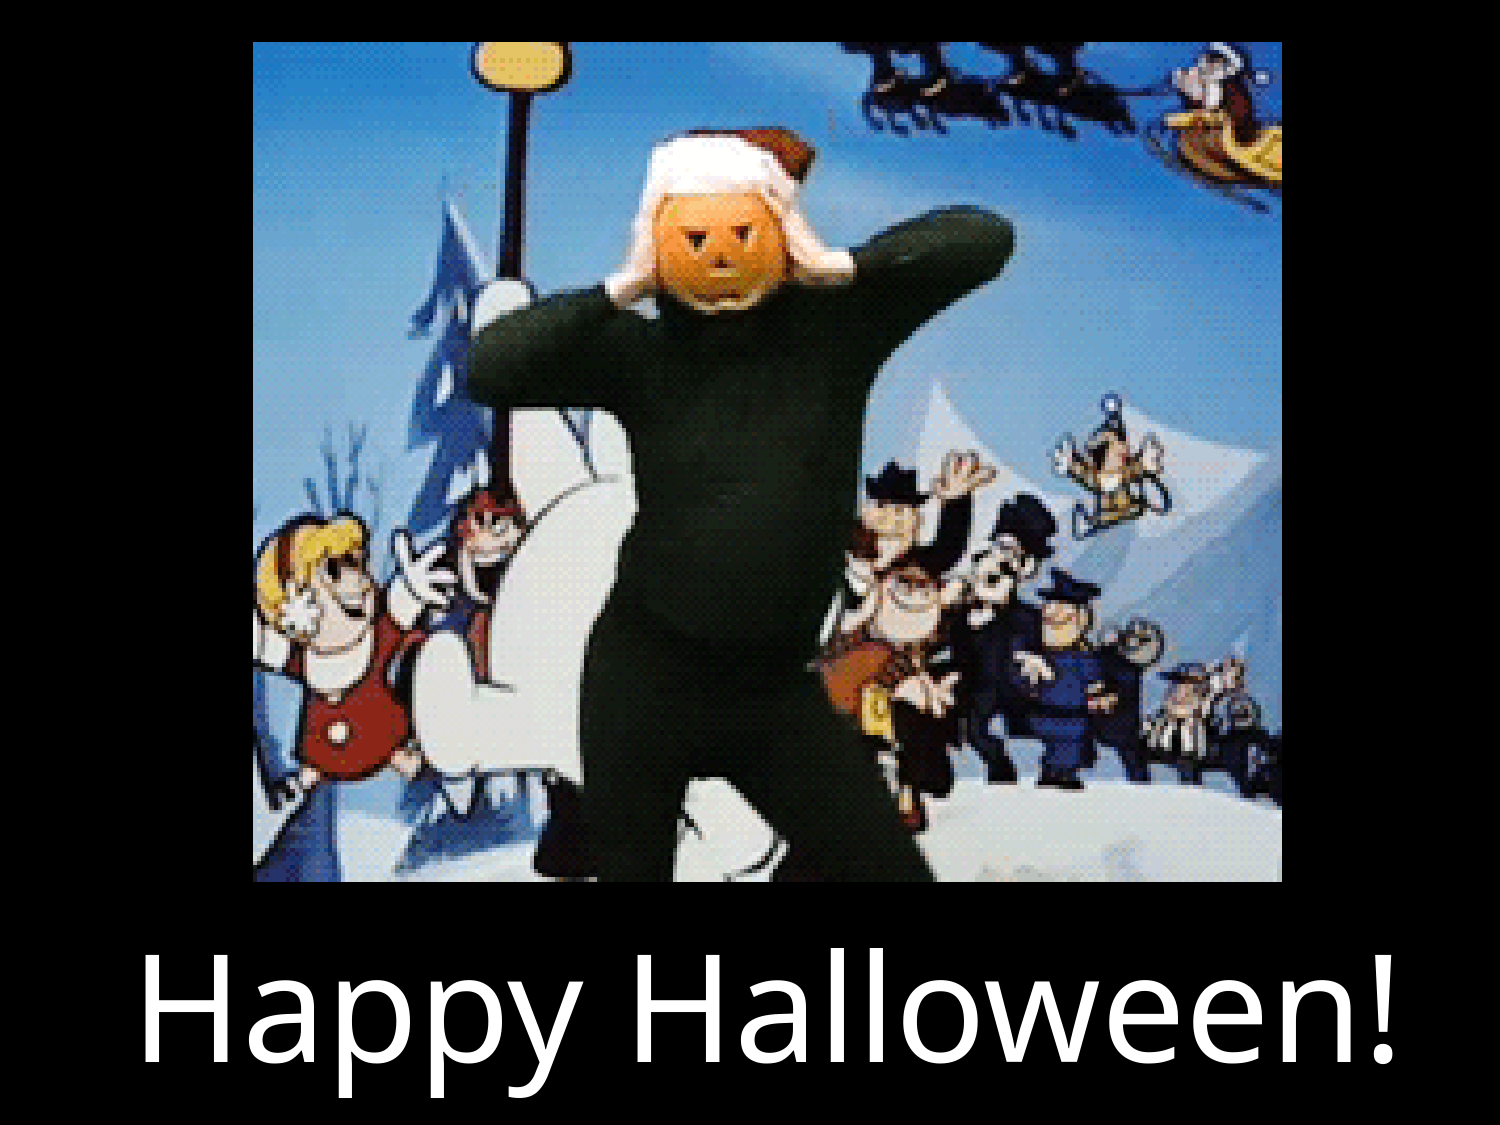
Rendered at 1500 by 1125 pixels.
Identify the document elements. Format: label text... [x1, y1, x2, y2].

picture [253, 42, 1282, 882]
text_box Happy Halloween! [50, 905, 1486, 1100]
